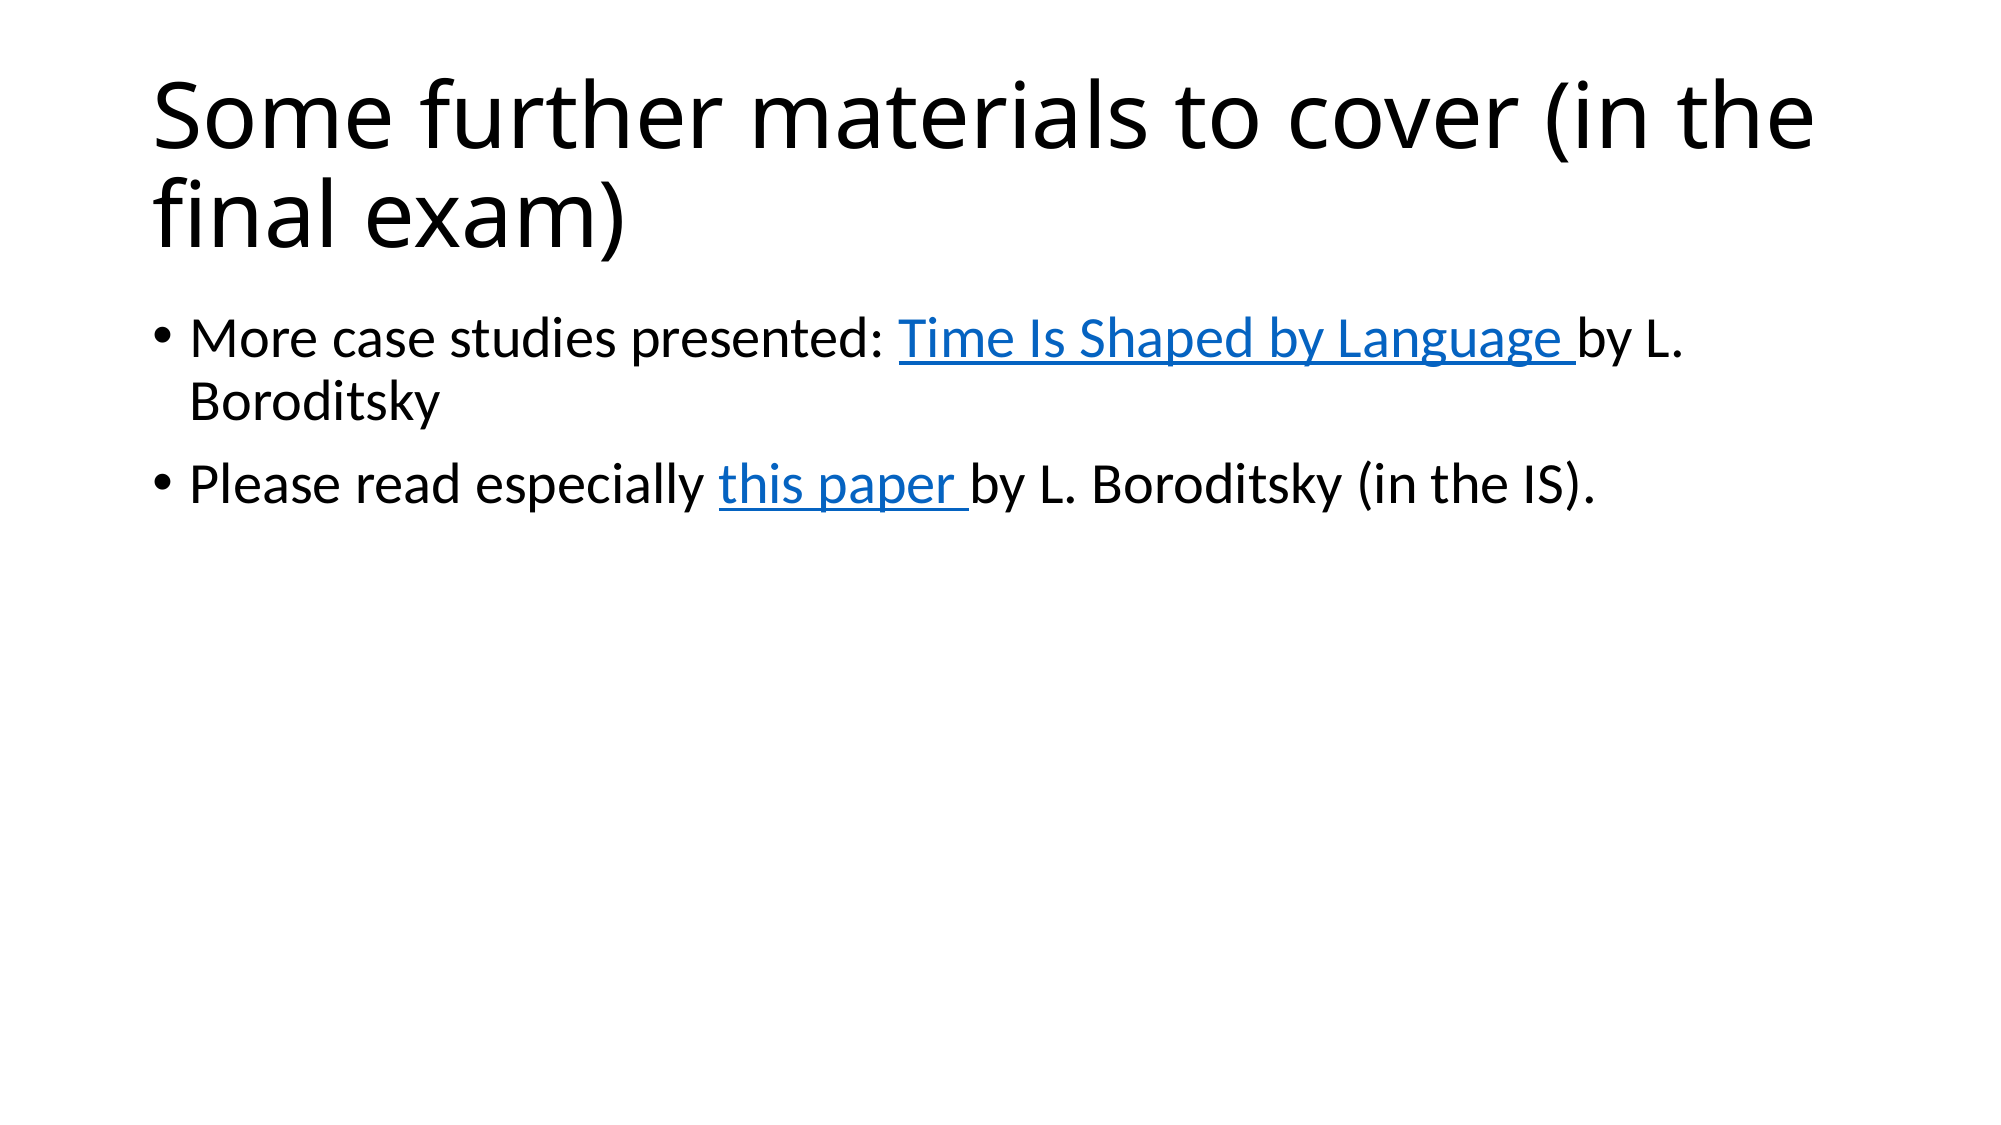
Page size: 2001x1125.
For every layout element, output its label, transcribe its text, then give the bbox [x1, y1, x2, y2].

title Some further materials to cover (in the final exam) [137, 59, 1863, 278]
list More case studies presented: Time Is Shaped by Language by L. Boroditsky Please read especially this paper by L. Boroditsky (in the IS). [137, 299, 1863, 1014]
